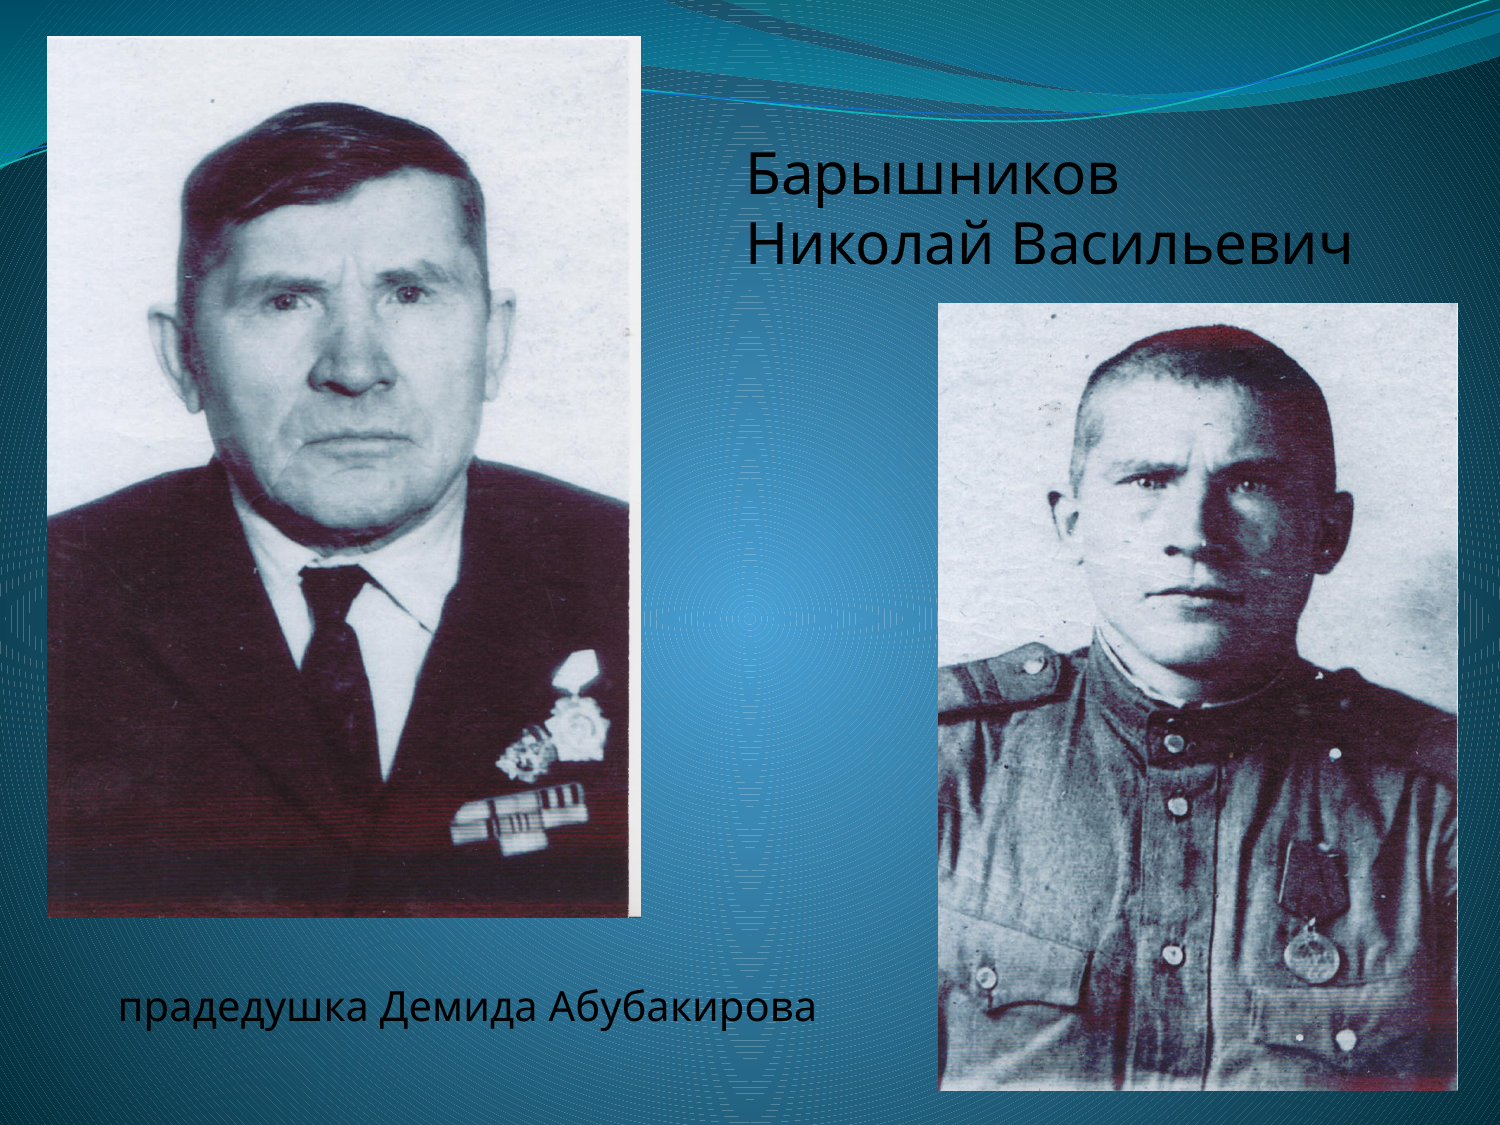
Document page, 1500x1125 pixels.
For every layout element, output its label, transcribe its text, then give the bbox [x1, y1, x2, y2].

text_box прадедушка Демида Абубакирова [102, 972, 833, 1038]
text_box Барышников Николай Васильевич [730, 128, 1370, 284]
picture [937, 303, 1459, 1091]
picture [46, 34, 641, 918]
